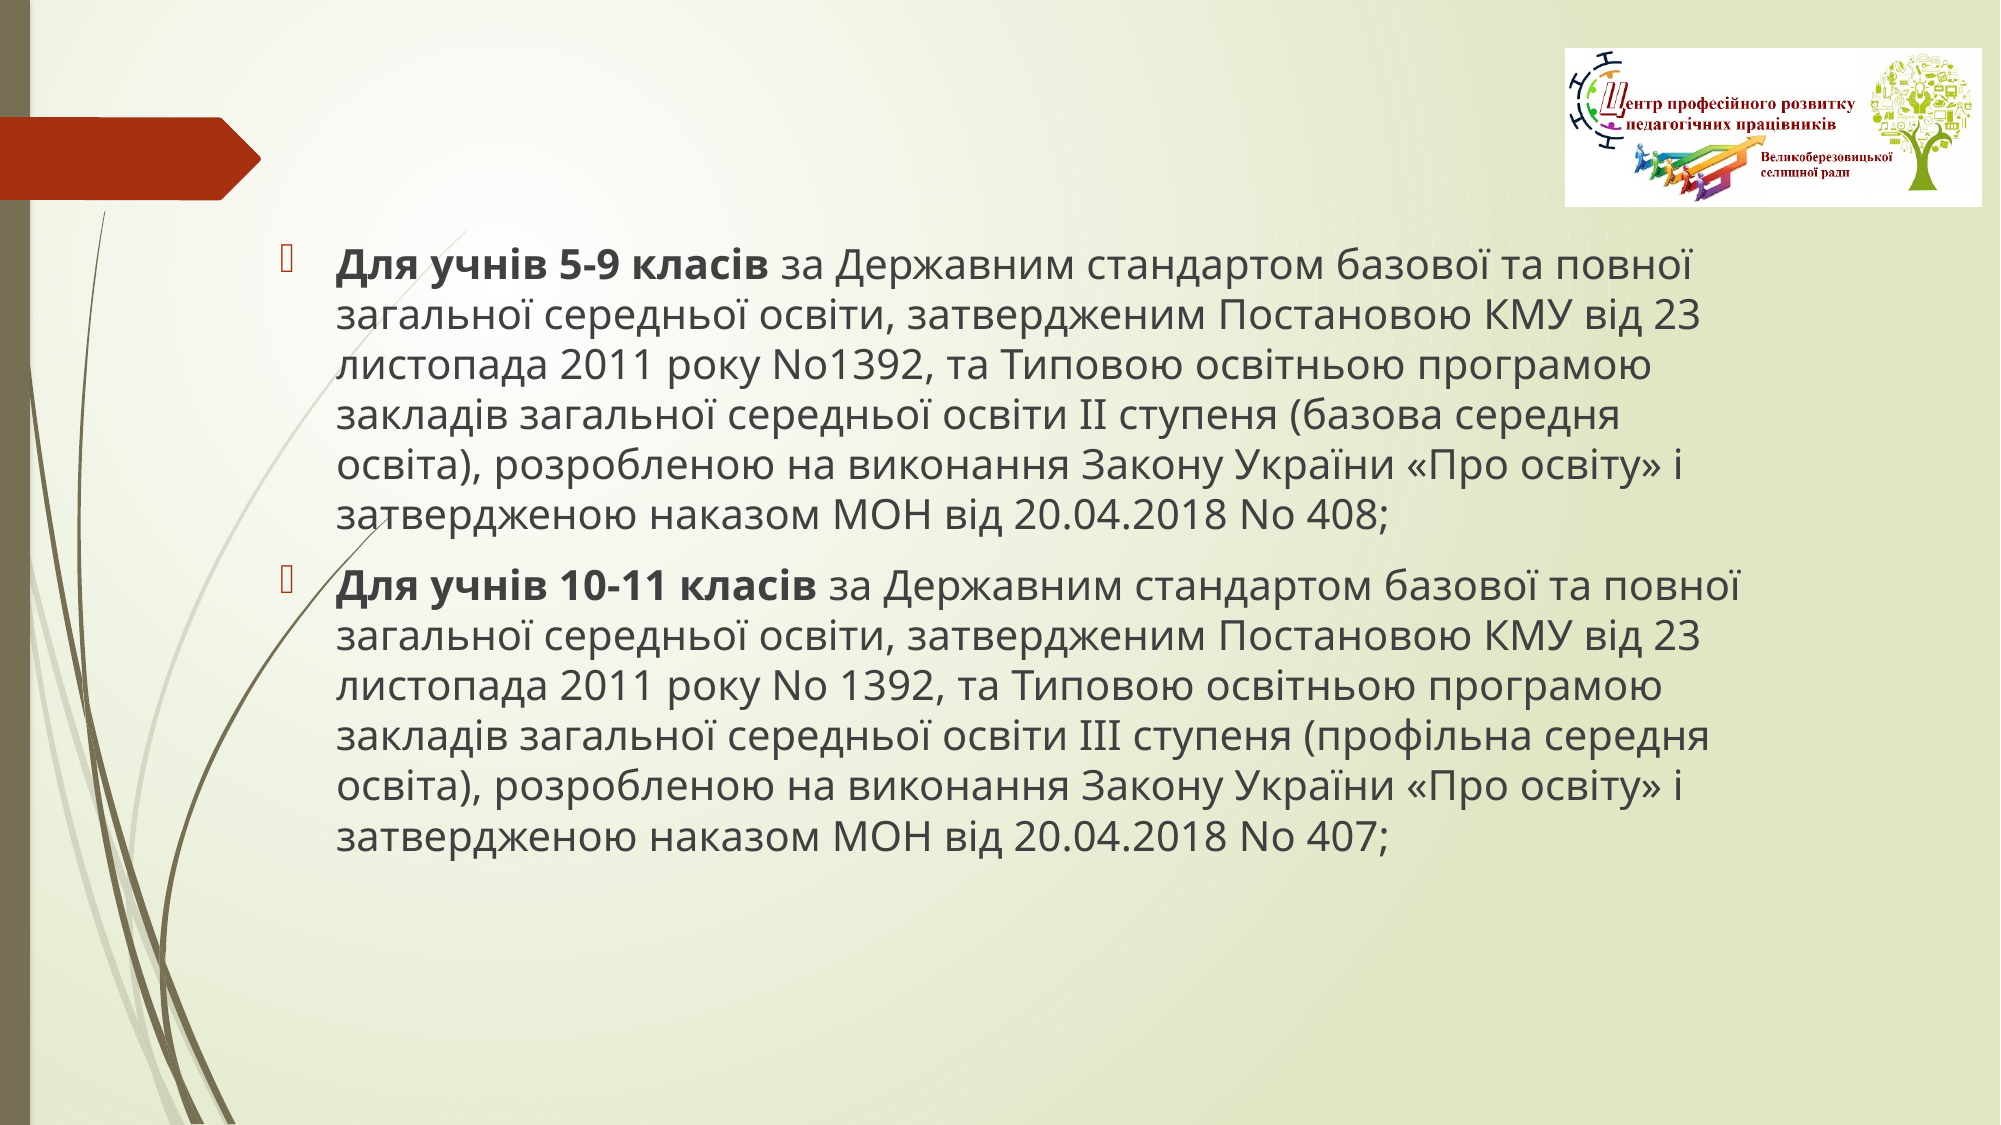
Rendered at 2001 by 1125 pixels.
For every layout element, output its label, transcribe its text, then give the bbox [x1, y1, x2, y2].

picture [1565, 48, 1982, 208]
list Для учнів 5-9 класів за Державним стандартом базової та повної загальної середньої освіти, затвердженим Постановою КМУ від 23 листопада 2011 року No1392, та Типовою освітньою програмою закладів загальної середньої освіти ІІ ступеня (базова середня освіта), розробленою на виконання Закону України «Про освіту» і затвердженою наказом МОН від 20.04.2018 No 408; Для учнів 10-11 класів за Державним стандартом базової та повної загальної середньої освіти, затвердженим Постановою КМУ від 23 листопада 2011 року No 1392, та Типовою освітньою програмою закладів загальної середньої освіти ІІІ ступеня (профільна середня освіта), розробленою на виконання Закону України «Про освіту» і затвердженою наказом МОН від 20.04.2018 No 407; [264, 230, 1783, 1082]
